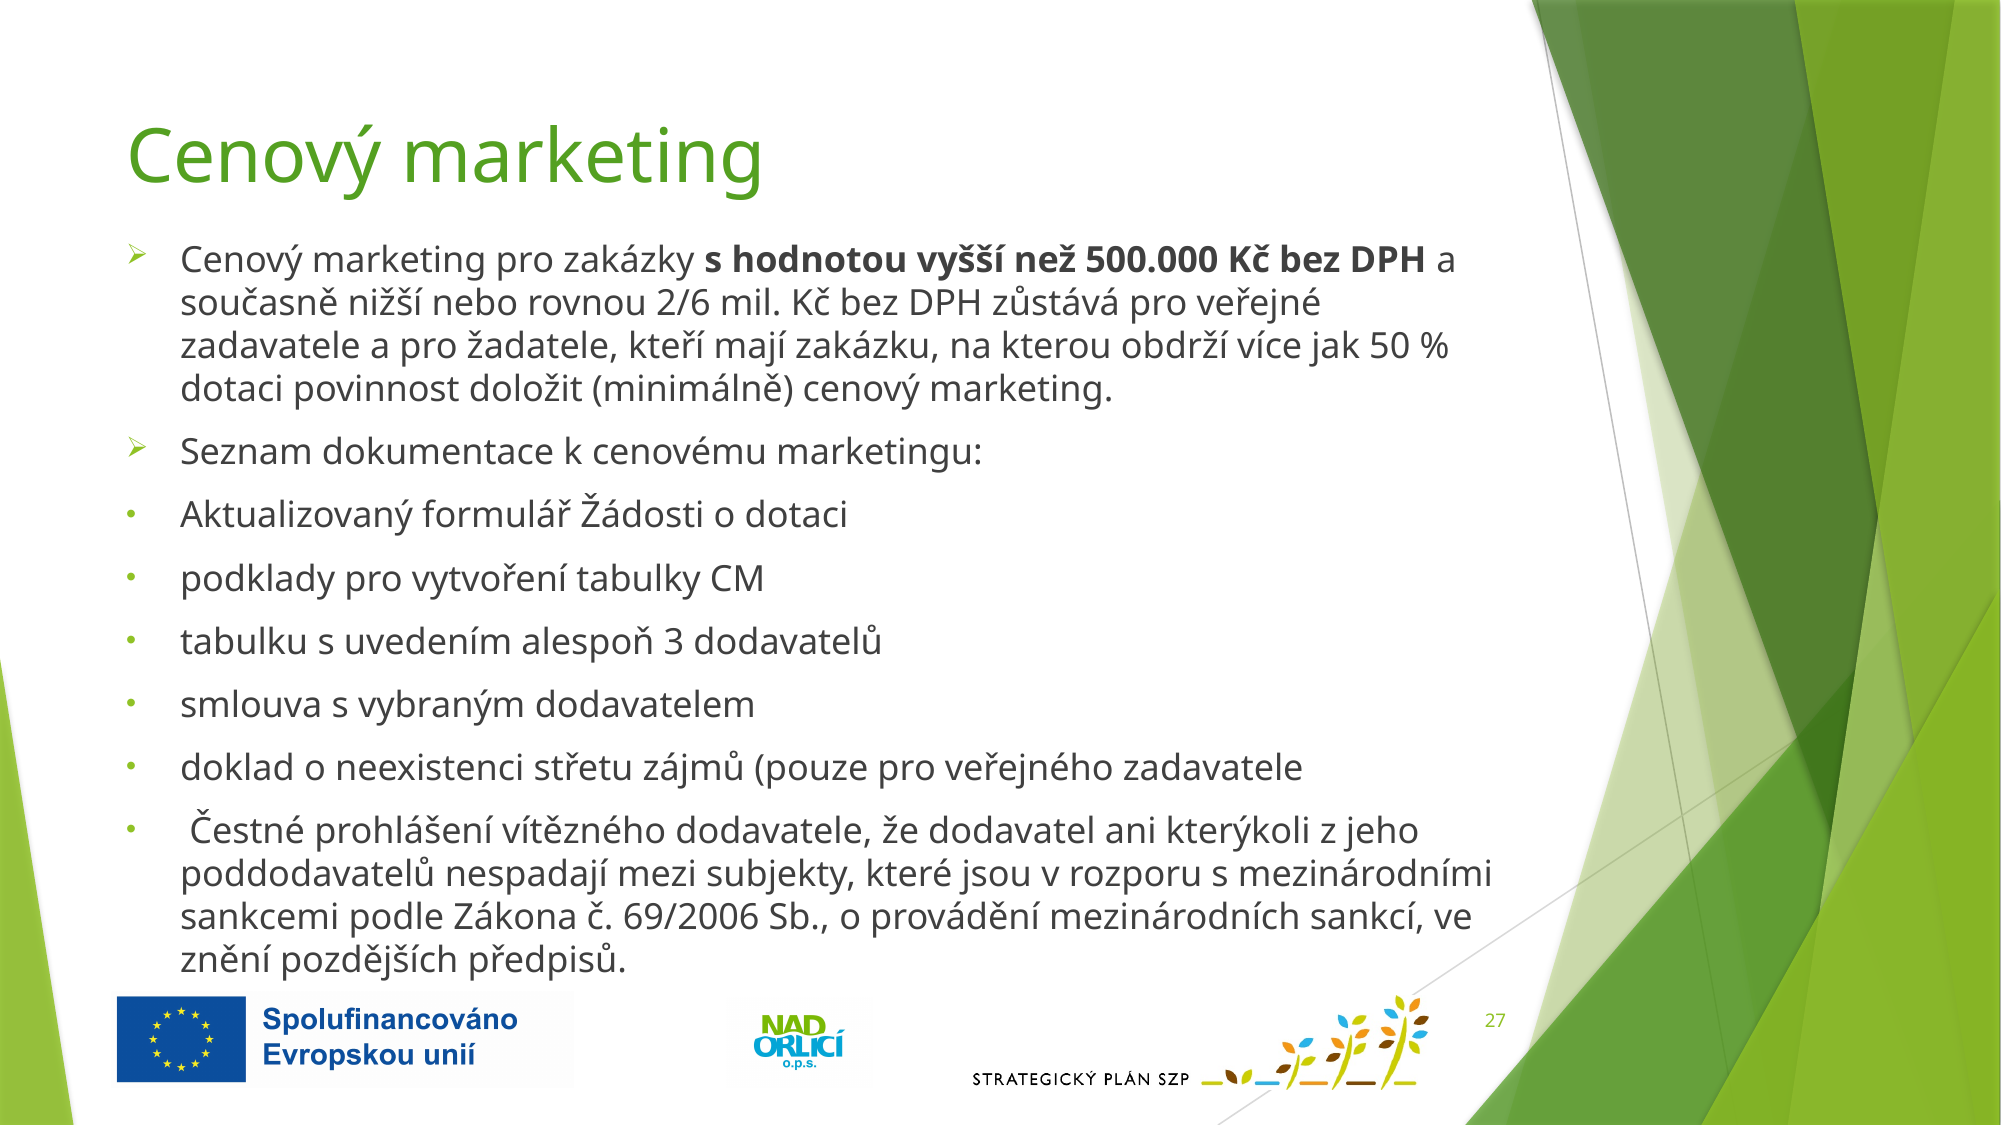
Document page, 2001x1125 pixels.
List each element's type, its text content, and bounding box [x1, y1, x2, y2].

slide_number 27 [1430, 991, 1522, 1051]
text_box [110, 990, 1430, 1090]
title Cenový marketing [111, 99, 1522, 229]
list Cenový marketing pro zakázky s hodnotou vyšší než 500.000 Kč bez DPH a současně nižší nebo rovnou 2/6 mil. Kč bez DPH zůstává pro veřejné zadavatele a pro žadatele, kteří mají zakázku, na kterou obdrží více jak 50 % dotaci povinnost doložit (minimálně) cenový marketing. Seznam dokumentace k cenovému marketingu: Aktualizovaný formulář Žádosti o dotaci podklady pro vytvoření tabulky CM tabulku s uvedením alespoň 3 dodavatelů smlouva s vybraným dodavatelem doklad o neexistenci střetu zájmů (pouze pro veřejného zadavatele Čestné prohlášení vítězného dodavatele, že dodavatel ani kterýkoli z jeho poddodavatelů nespadají mezi subjekty, které jsou v rozporu s mezinárodními sankcemi podle Zákona č. 69/2006 Sb., o provádění mezinárodních sankcí, ve znění pozdějších předpisů. [111, 229, 1522, 991]
